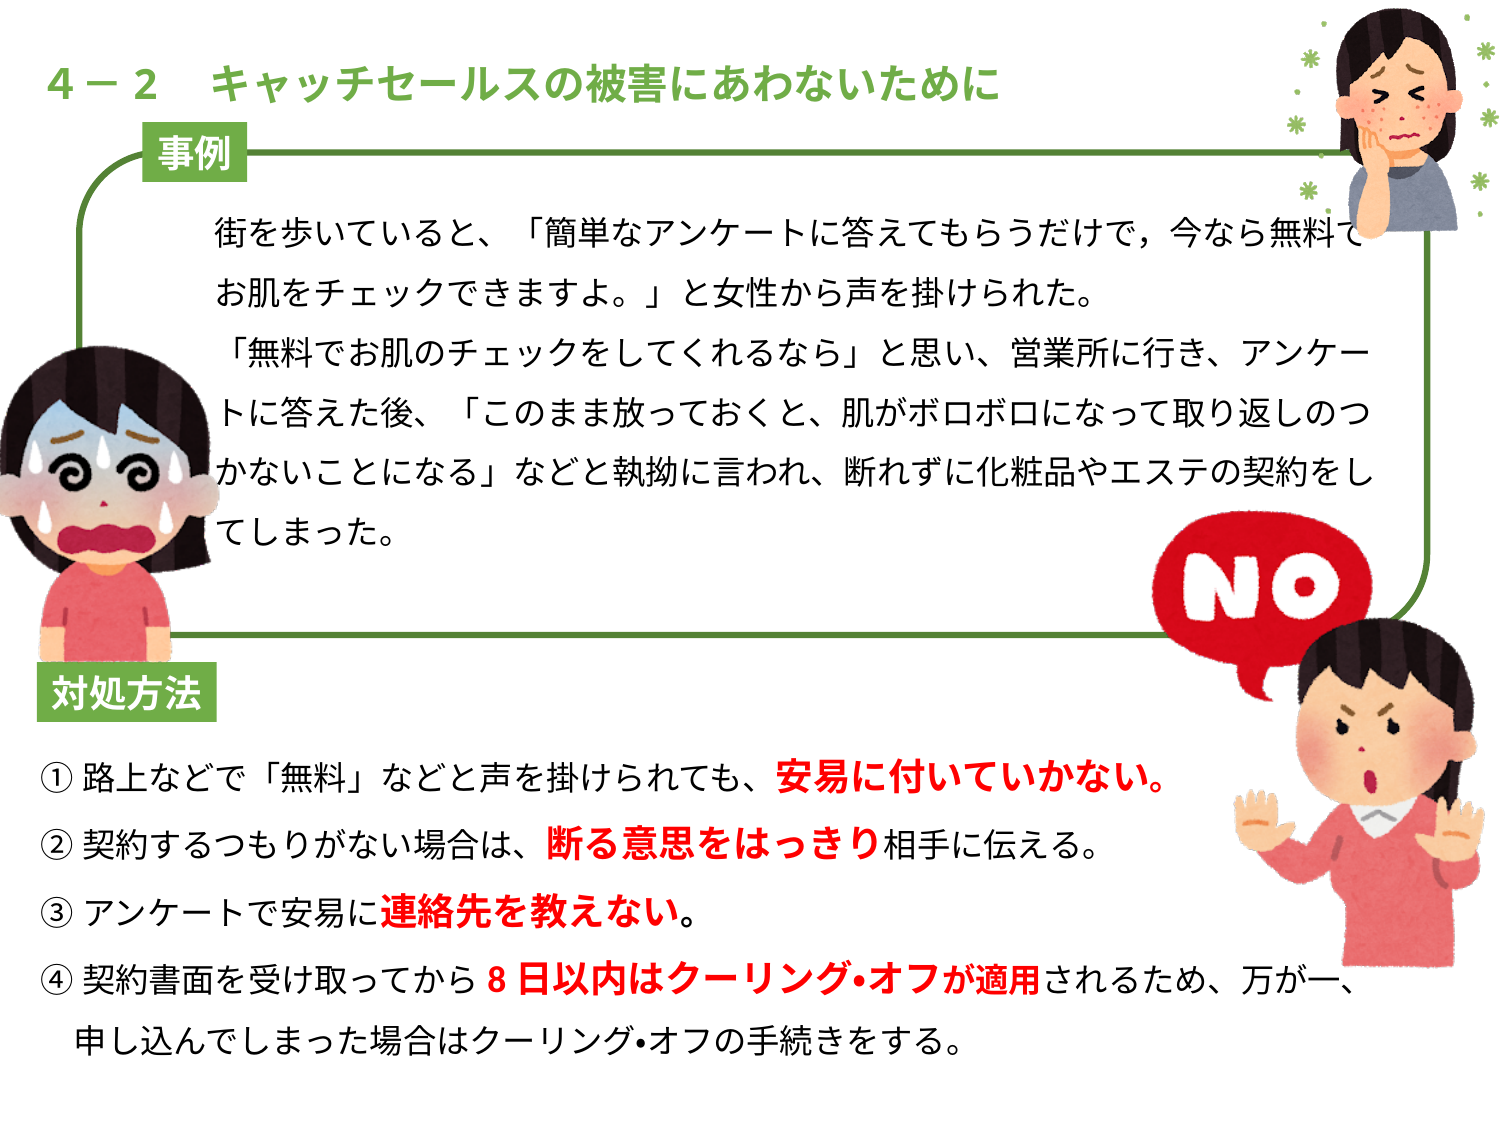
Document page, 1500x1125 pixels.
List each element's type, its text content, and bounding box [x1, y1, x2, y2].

text_box 事例 [142, 122, 248, 182]
picture [1134, 498, 1500, 978]
picture [1274, 0, 1500, 245]
text_box 対処方法 [36, 675, 217, 722]
text_box [78, 151, 1429, 636]
picture [0, 338, 230, 675]
text_box ①路上などで「無料」などと声を掛けられても、安易に付いていかない。 ②契約するつもりがない場合は、断る意思をはっきり相手に伝える。 ③アンケートで安易に連絡先を教えない。 ④契約書面を受け取ってから8日以内はクーリング・オフが適用されるため、万が一、 申し込んでしまった場合はクーリング・オフの手続きをする。 [26, 722, 1396, 1068]
text_box ４－2 キャッチセールスの被害にあわないために [24, 56, 1253, 117]
